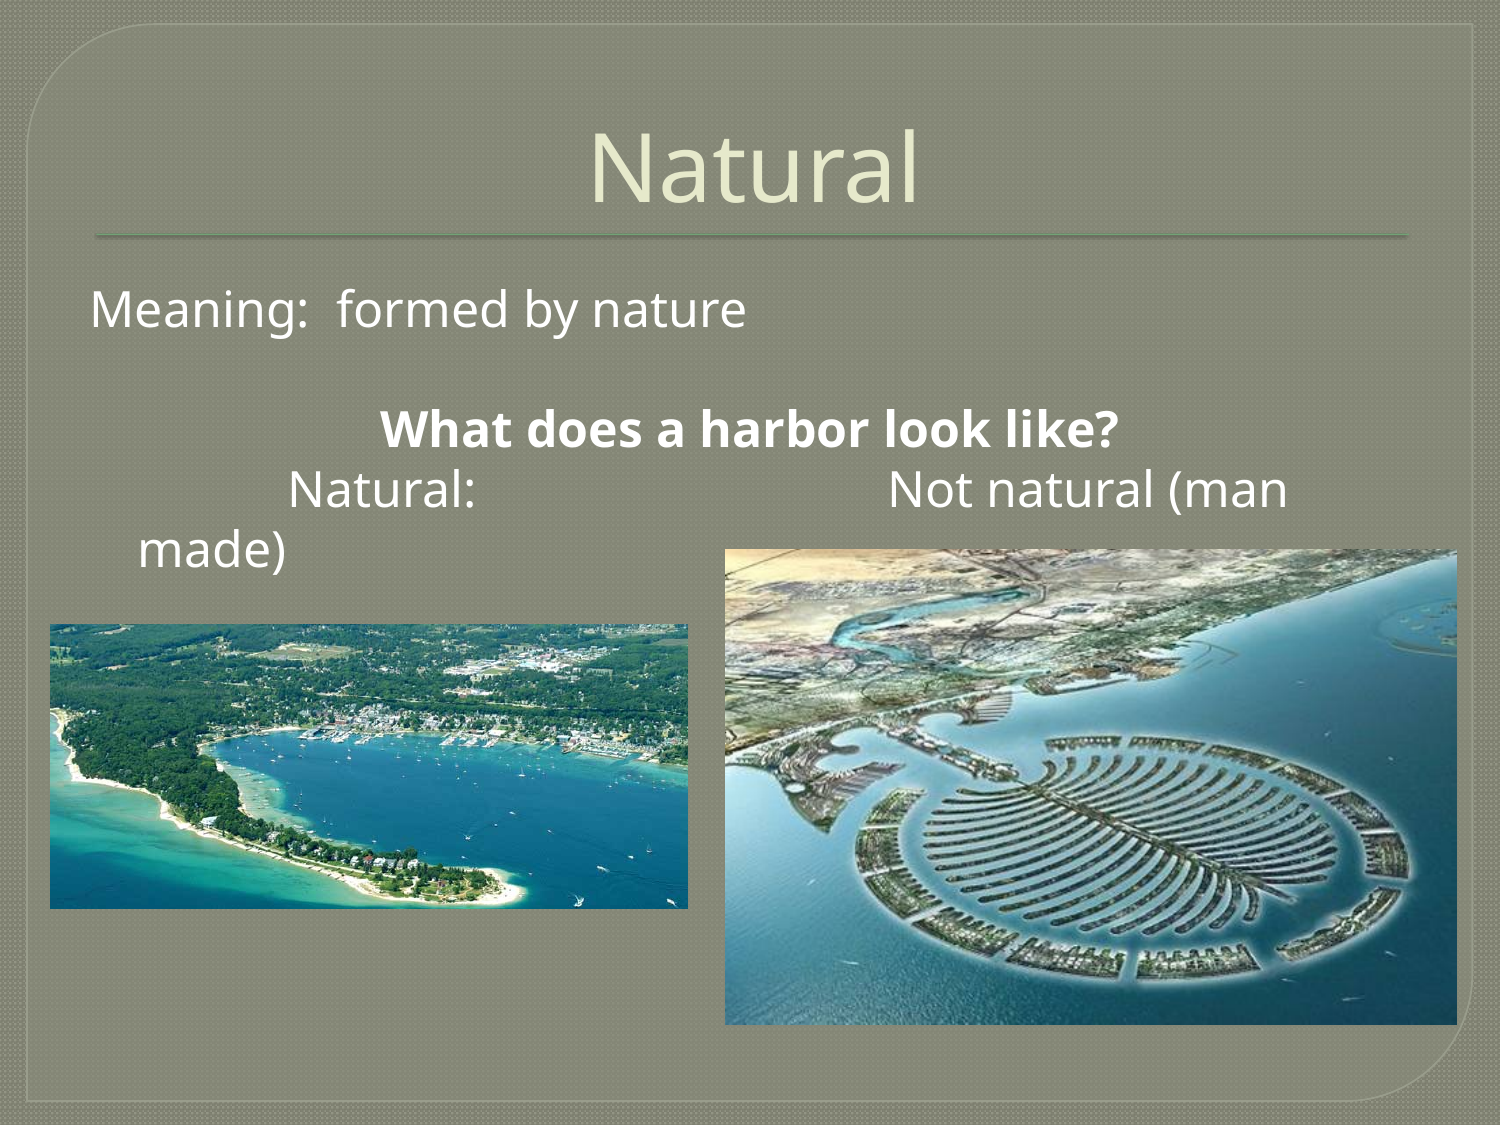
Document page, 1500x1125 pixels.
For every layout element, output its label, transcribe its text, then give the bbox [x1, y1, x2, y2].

picture [668, 899, 675, 905]
title Natural [75, 41, 1425, 230]
picture [725, 549, 1457, 1026]
picture [49, 624, 688, 909]
picture [527, 869, 533, 877]
list Meaning: formed by nature What does a harbor look like? Natural: Not natural (man made) [75, 270, 1425, 1013]
picture [575, 897, 585, 906]
picture [596, 865, 609, 873]
